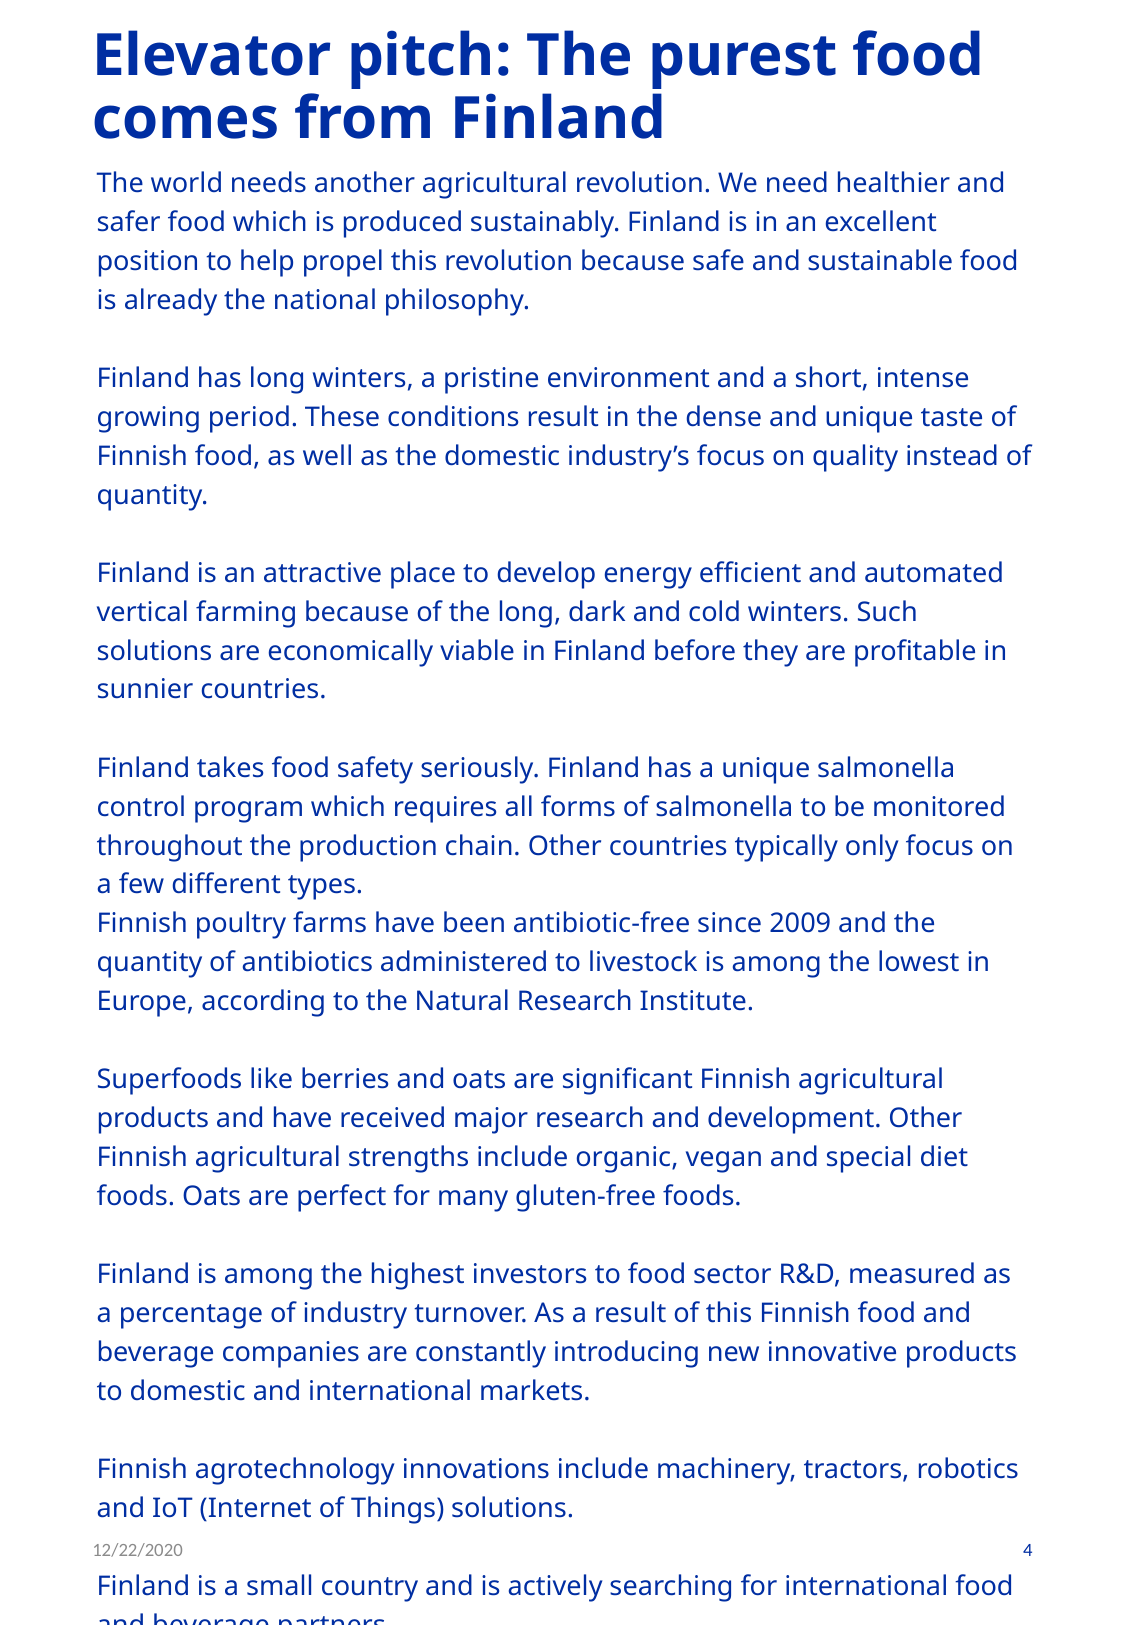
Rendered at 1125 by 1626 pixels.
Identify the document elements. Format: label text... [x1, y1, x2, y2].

title Elevator pitch: The purest food comes from Finland [77, 25, 1048, 152]
slide_number 4 [794, 1506, 1048, 1593]
list The world needs another agricultural revolution. We need healthier and safer food which is produced sustainably. Finland is in an excellent position to help propel this revolution because safe and sustainable food is already the national philosophy. Finland has long winters, a pristine environment and a short, intense growing period. These conditions result in the dense and unique taste of Finnish food, as well as the domestic industry’s focus on quality instead of quantity. Finland is an attractive place to develop energy efficient and automated vertical farming because of the long, dark and cold winters. Such solutions are economically viable in Finland before they are profitable in sunnier countries. Finland takes food safety seriously. Finland has a unique salmonella control program which requires all forms of salmonella to be monitored throughout the production chain. Other countries typically only focus on a few different types. Finnish poultry farms have been antibiotic-free since 2009 and the quantity of antibiotics administered to livestock is among the lowest in Europe, according to the Natural Research Institute. Superfoods like berries and oats are significant Finnish agricultural products and have received major research and development. Other Finnish agricultural strengths include organic, vegan and special diet foods. Oats are perfect for many gluten-free foods. Finland is among the highest investors to food sector R&D, measured as a percentage of industry turnover. As a result of this Finnish food and beverage companies are constantly introducing new innovative products to domestic and international markets. Finnish agrotechnology innovations include machinery, tractors, robotics and IoT (Internet of Things) solutions. Finland is a small country and is actively searching for international food and beverage partners. [81, 151, 1048, 1528]
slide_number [77, 1506, 331, 1593]
